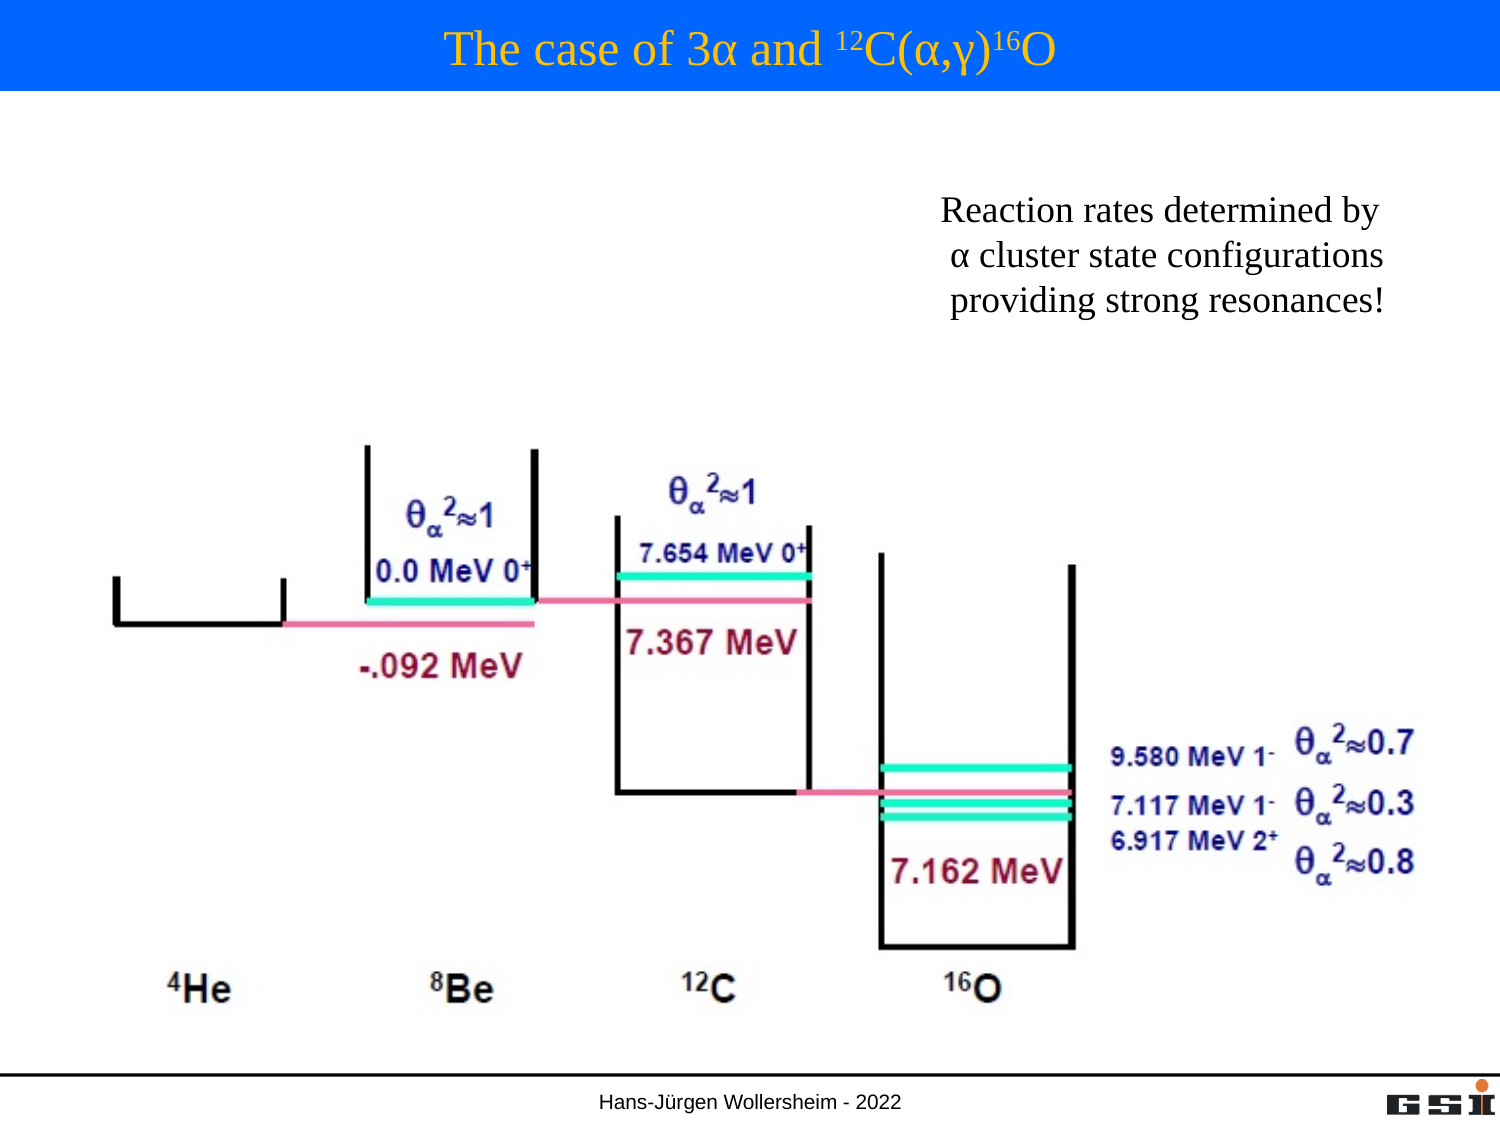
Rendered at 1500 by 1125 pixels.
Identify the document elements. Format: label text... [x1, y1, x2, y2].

picture [73, 432, 1426, 1015]
title The case of 3α and 12C(α,γ)16O [0, 0, 1500, 91]
text_box Reaction rates determined by α cluster state configurations providing strong resonances! [925, 177, 1401, 327]
picture [1387, 1079, 1495, 1115]
